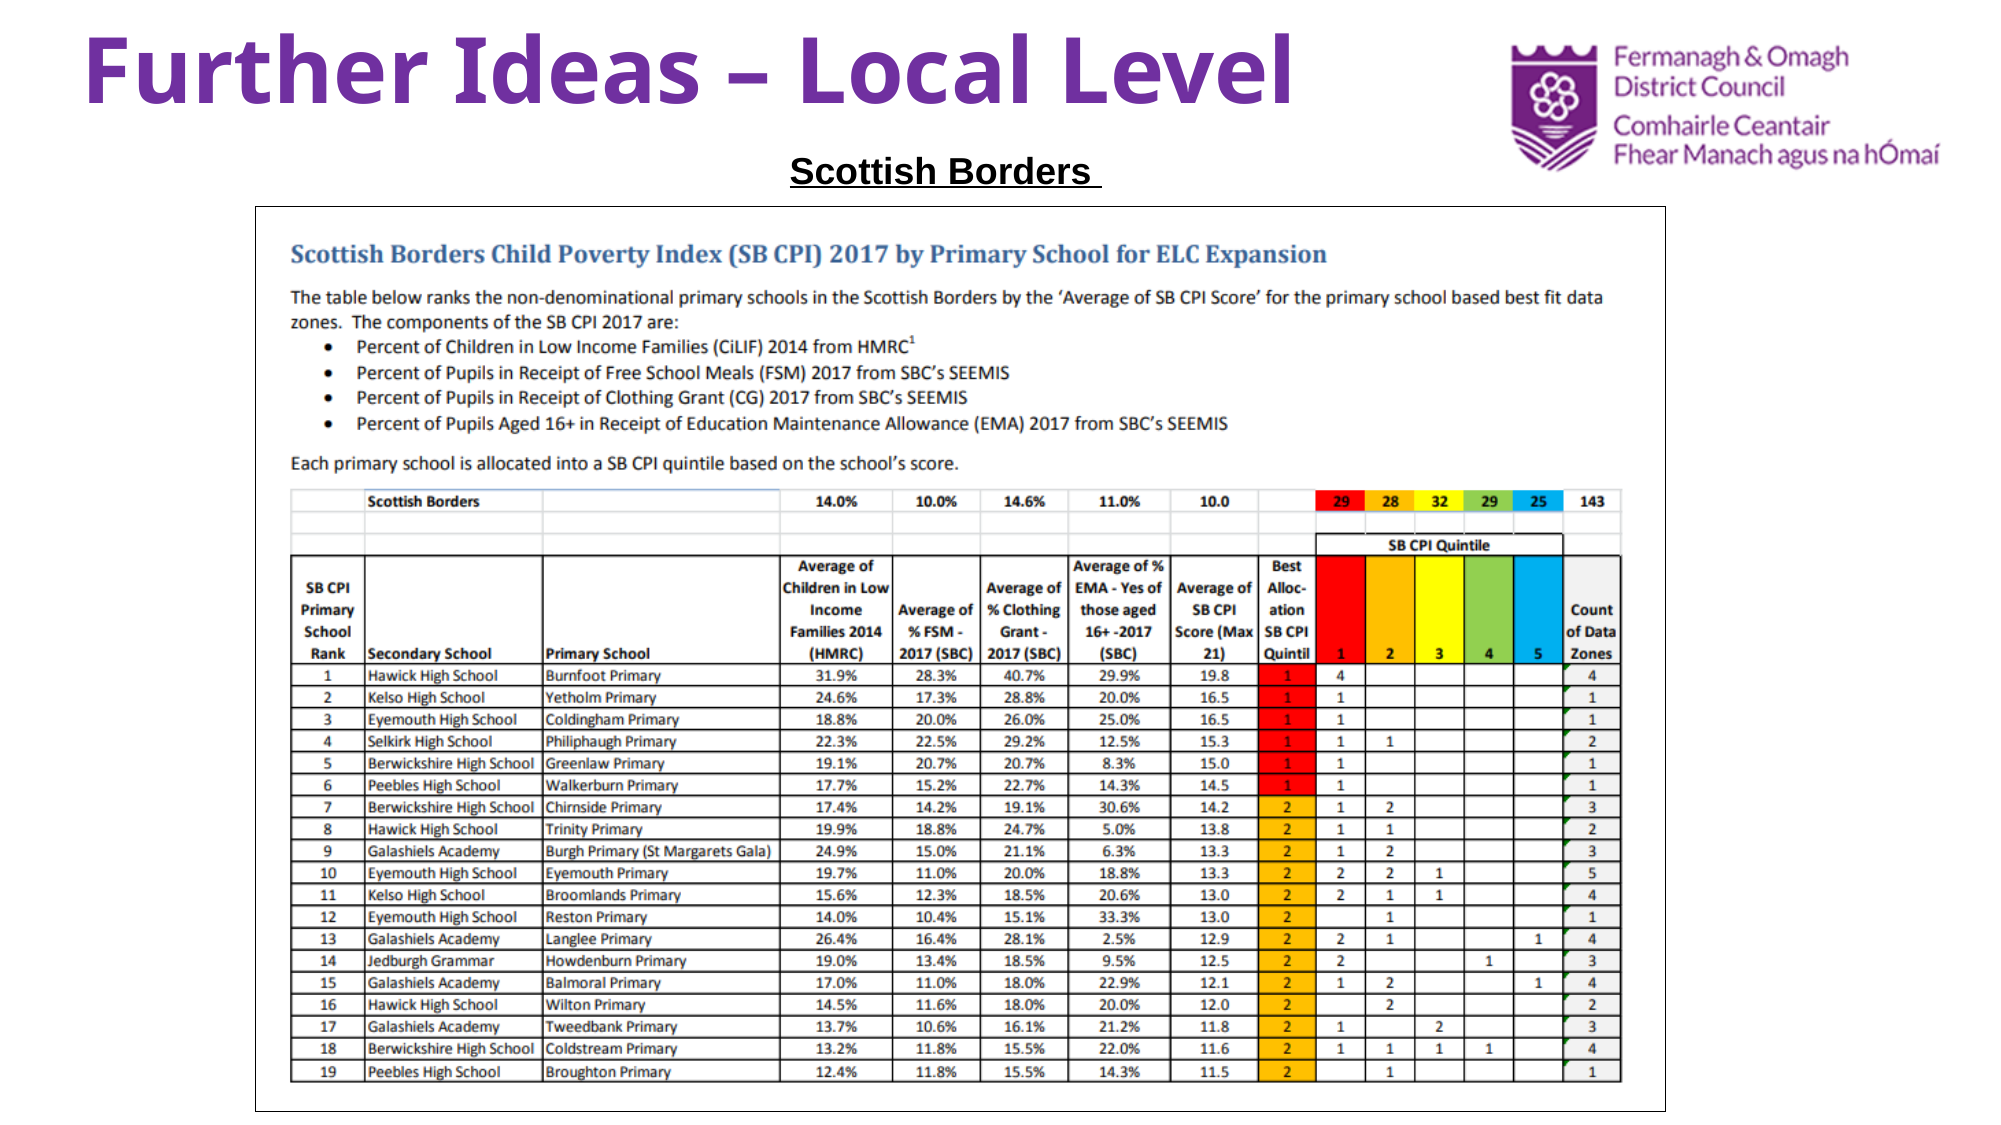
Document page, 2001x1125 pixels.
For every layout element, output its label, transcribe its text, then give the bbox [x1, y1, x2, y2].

text_box Scottish Borders [774, 139, 1225, 199]
title Further Ideas – Local Level [66, 15, 1792, 133]
picture [255, 206, 1666, 1112]
picture [1498, 32, 1949, 177]
